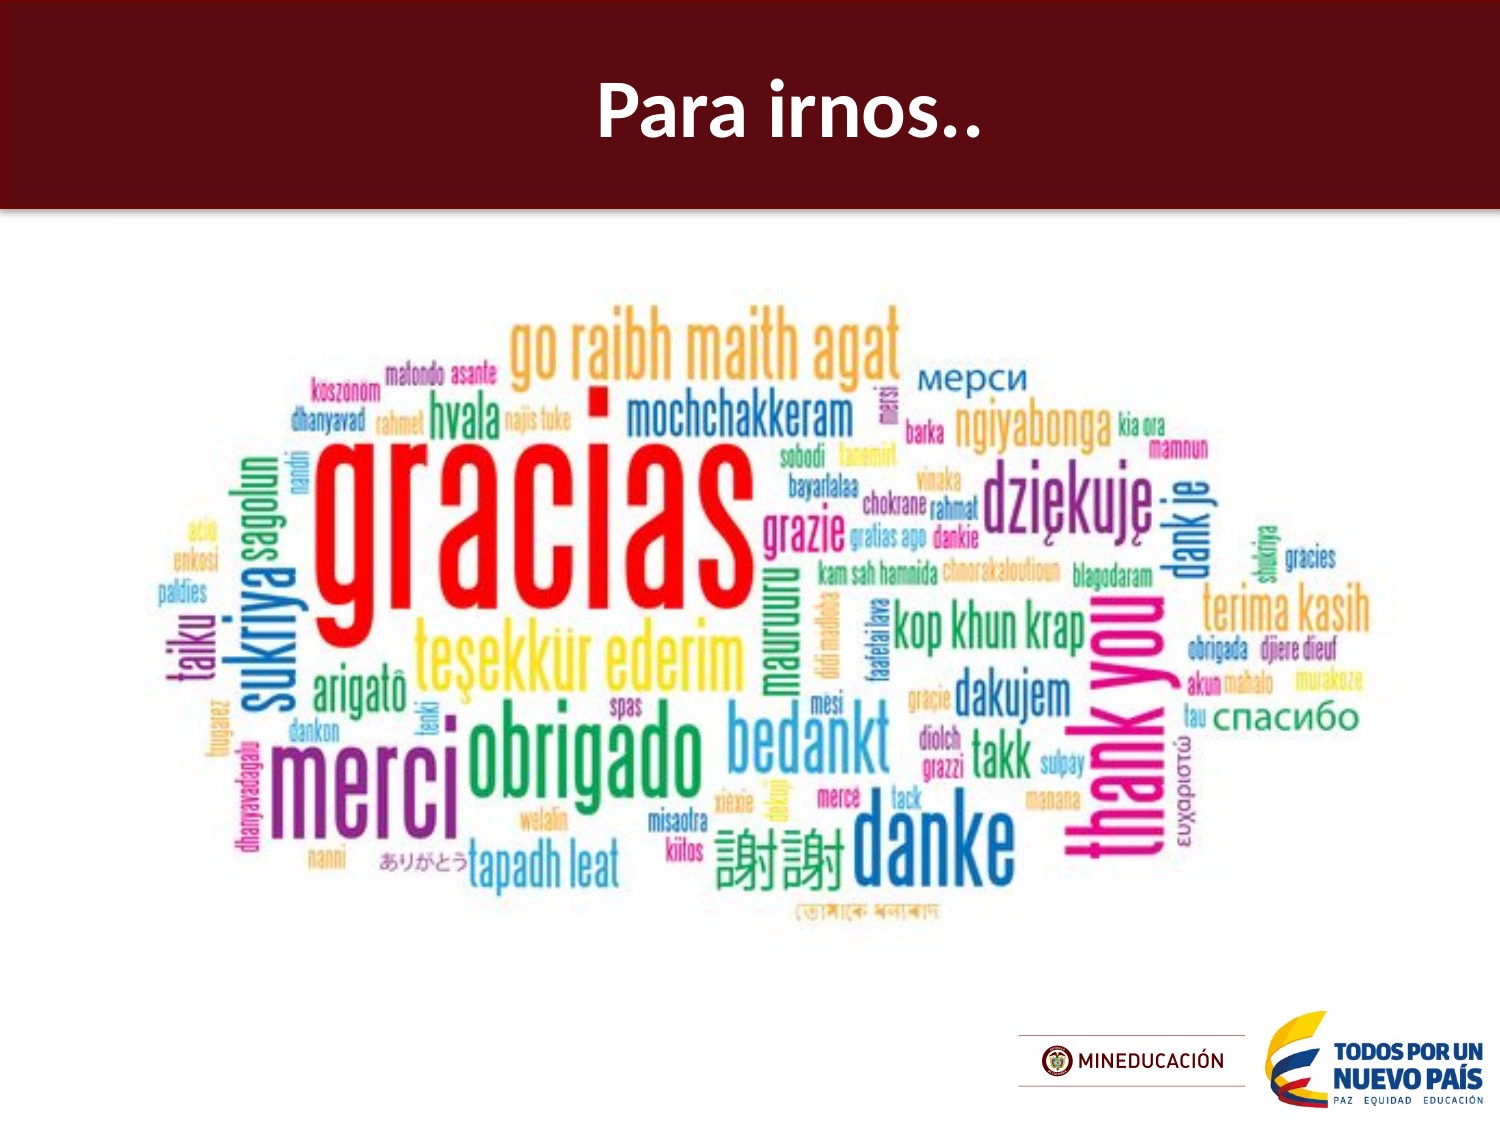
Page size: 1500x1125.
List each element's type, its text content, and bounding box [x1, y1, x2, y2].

picture [111, 219, 1495, 1124]
text_box Para irnos.. [0, 0, 1500, 209]
